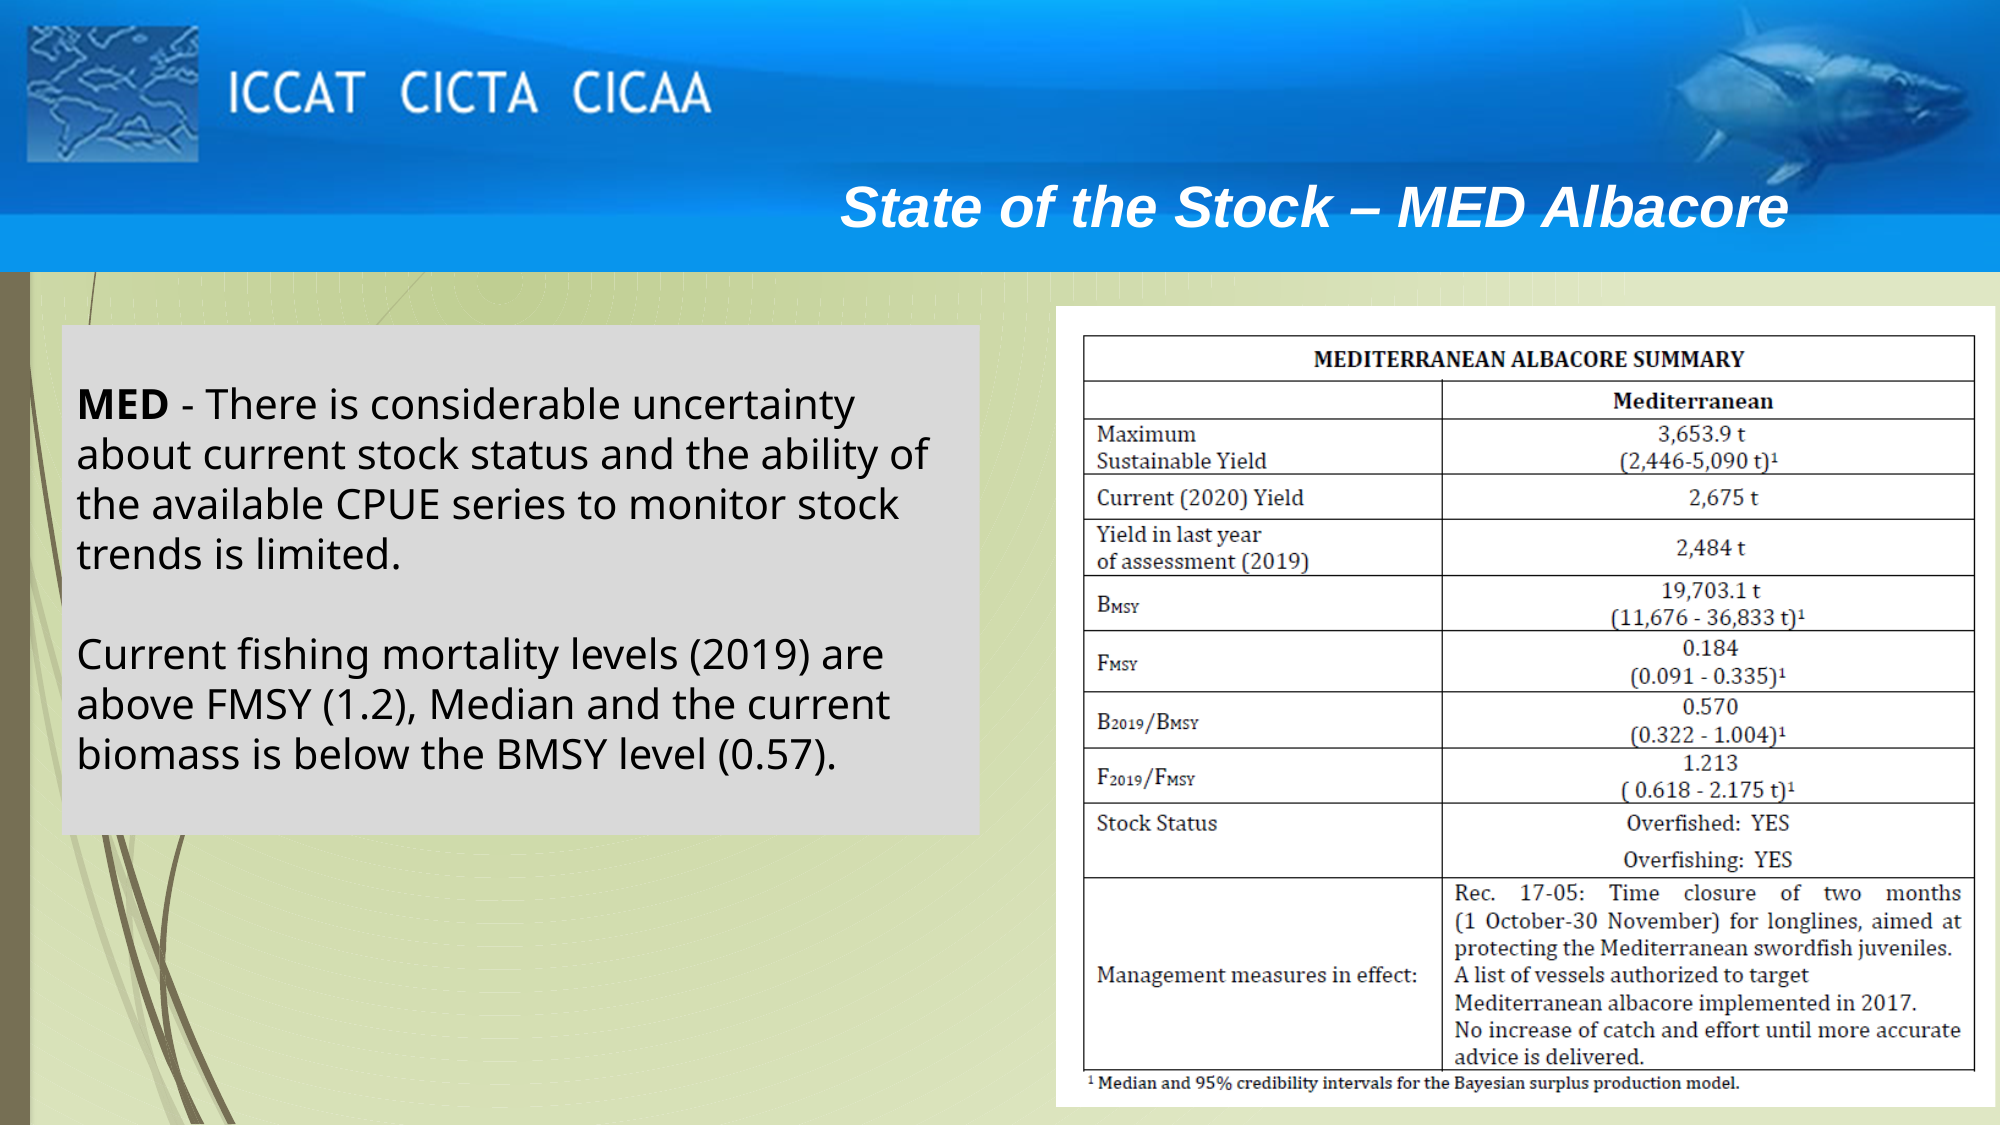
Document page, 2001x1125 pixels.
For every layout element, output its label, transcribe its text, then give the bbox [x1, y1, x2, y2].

text_box MED - There is considerable uncertainty about current stock status and the ability of the available CPUE series to monitor stock trends is limited. Current fishing mortality levels (2019) are above FMSY (1.2), Median and the current biomass is below the BMSY level (0.57). [61, 325, 980, 835]
picture [0, 0, 2000, 272]
picture [1055, 305, 1996, 1108]
